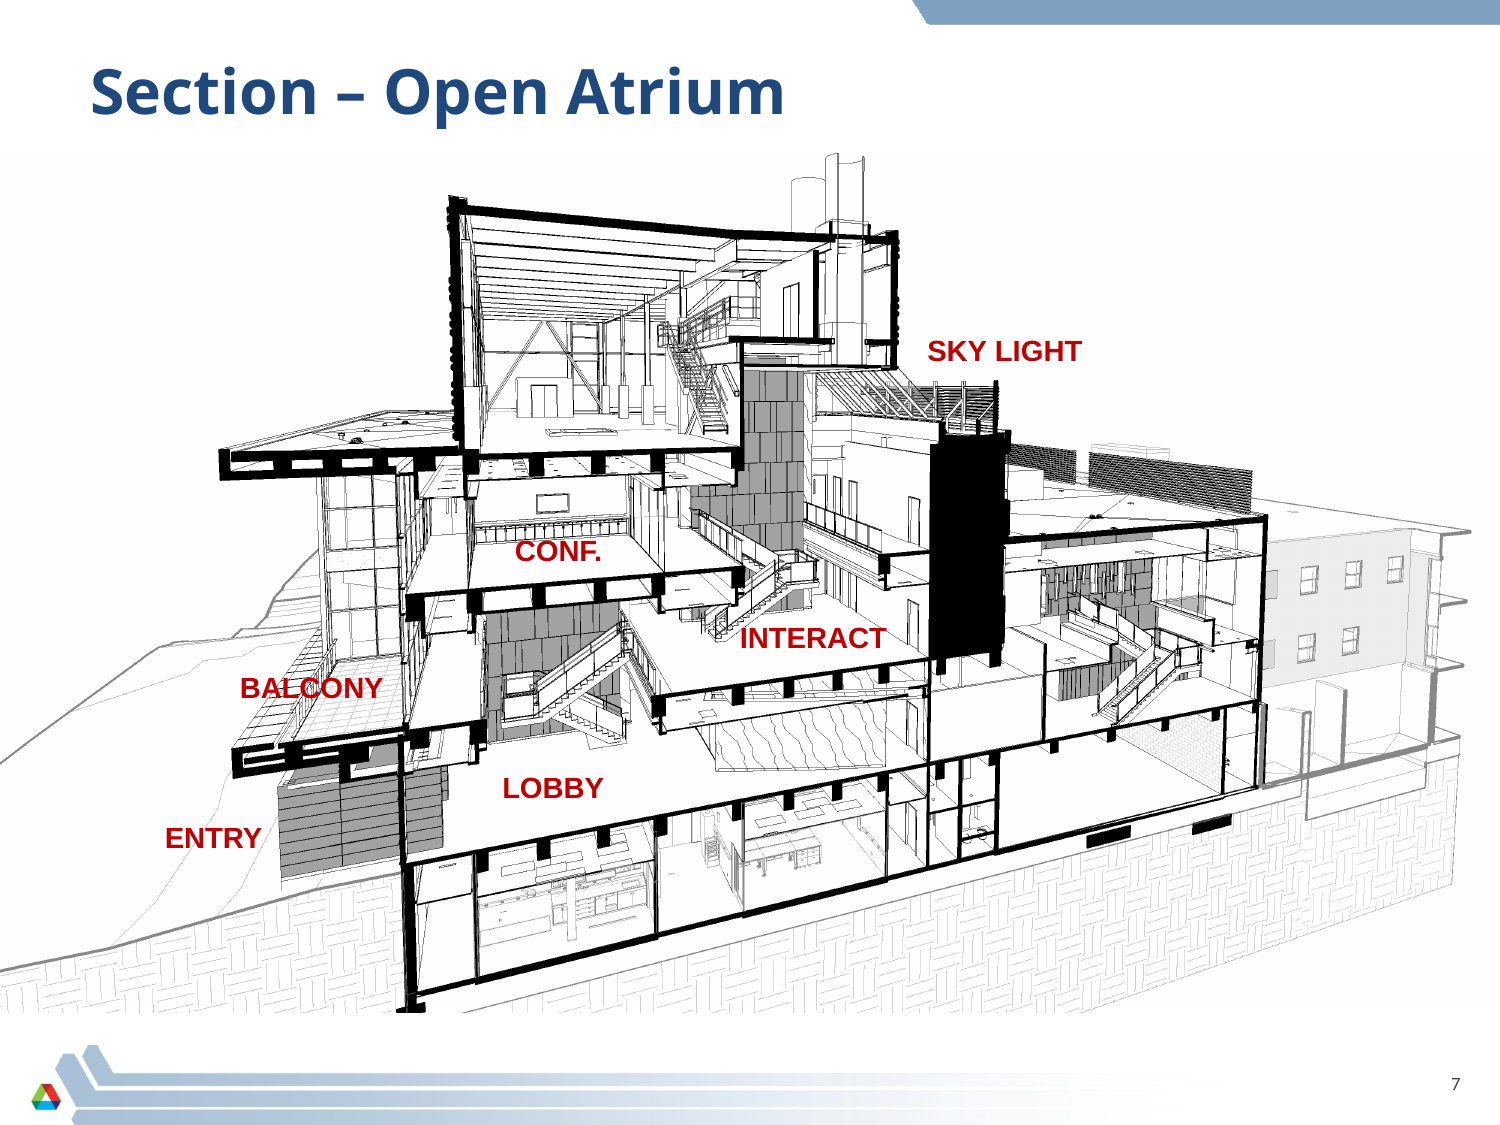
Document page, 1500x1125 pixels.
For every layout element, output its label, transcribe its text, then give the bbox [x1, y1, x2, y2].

slide_number 7 [1412, 1064, 1476, 1125]
picture [0, 1037, 1500, 1125]
picture [0, 149, 1500, 1013]
title Section – Open Atrium [74, 44, 1426, 147]
picture [0, 0, 1500, 26]
